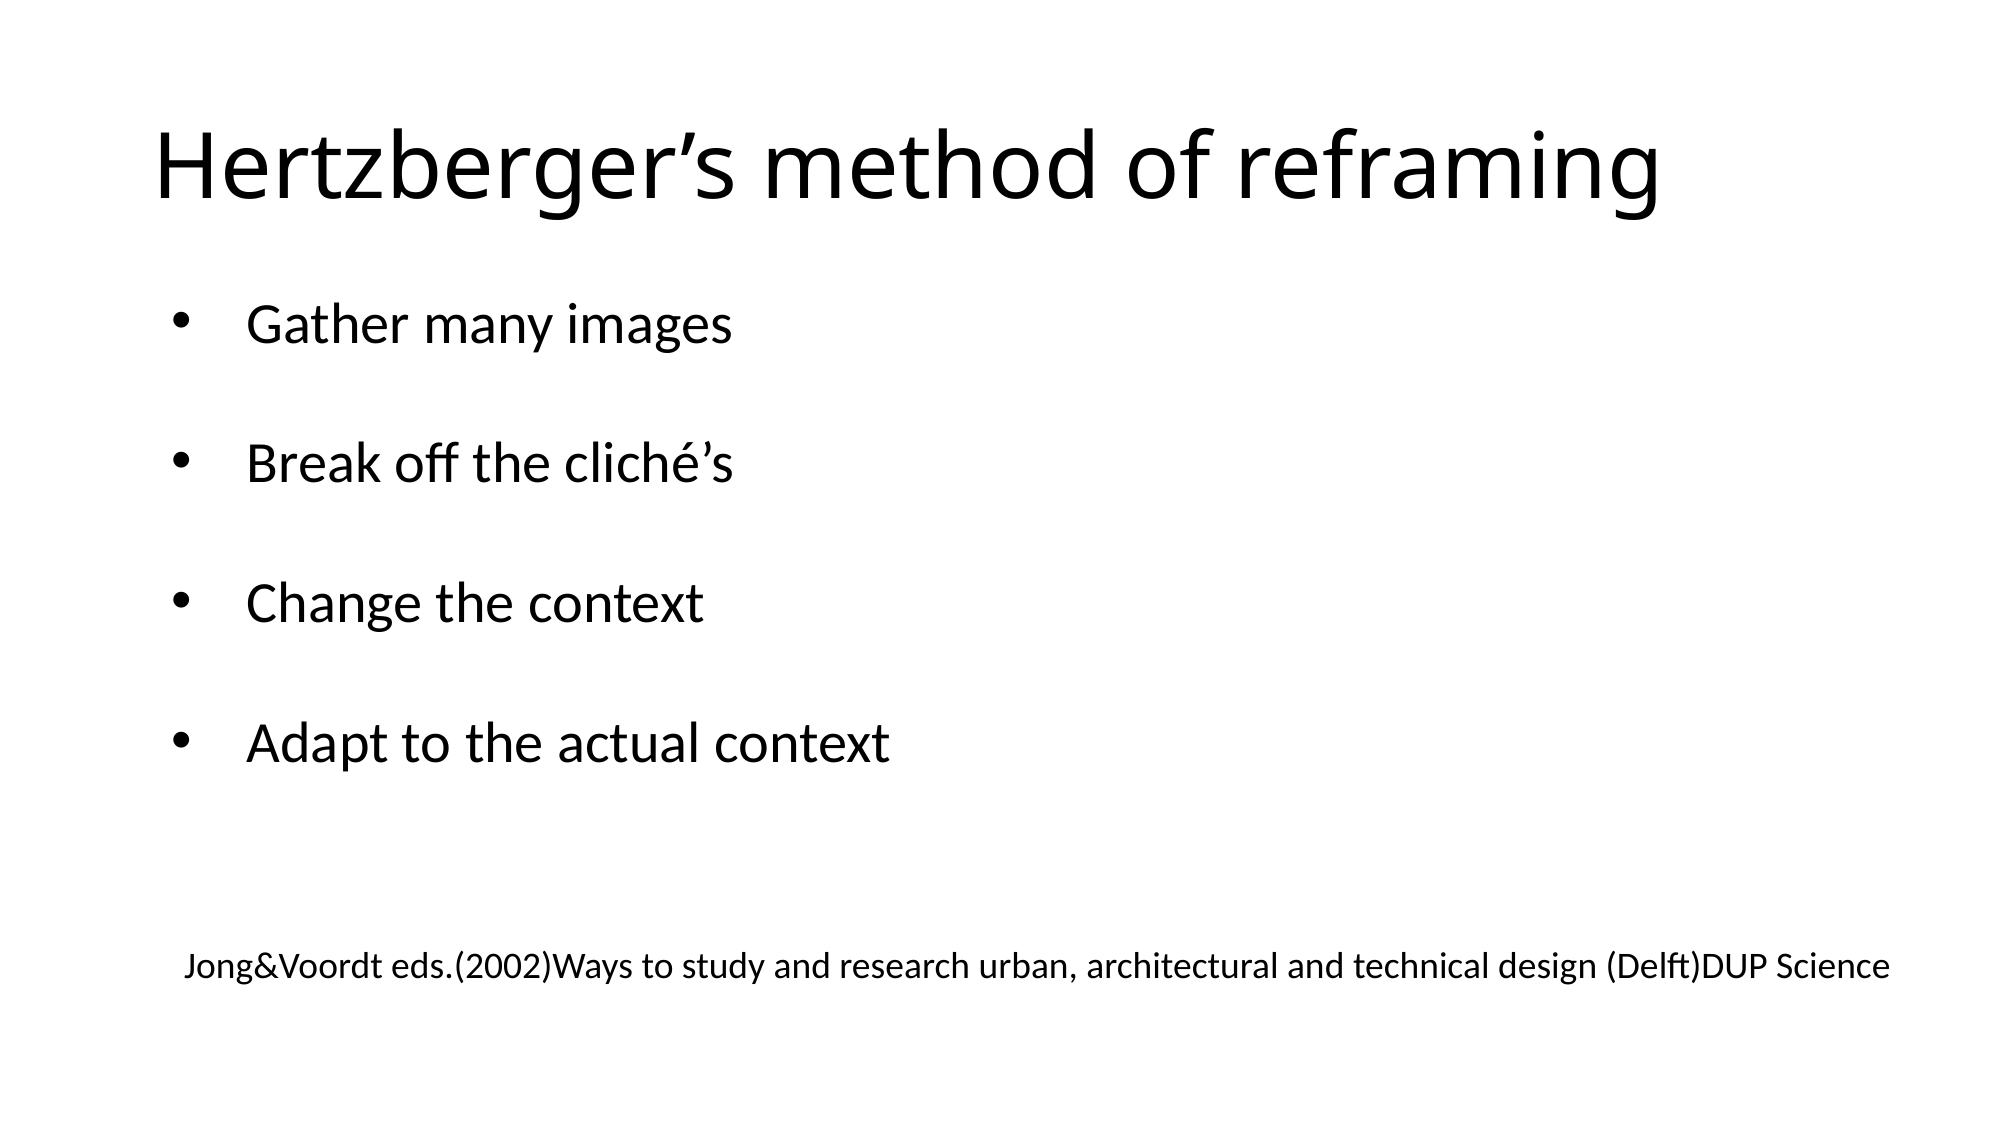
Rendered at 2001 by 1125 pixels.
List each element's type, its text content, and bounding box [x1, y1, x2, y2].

text_box Gather many images Break off the cliché’s Change the context Adapt to the actual context [157, 277, 1947, 782]
text_box Jong&Voordt eds.(2002)Ways to study and research urban, architectural and technical design (Delft)DUP Science [169, 933, 1947, 994]
title Hertzberger’s method of reframing [137, 59, 1863, 278]
